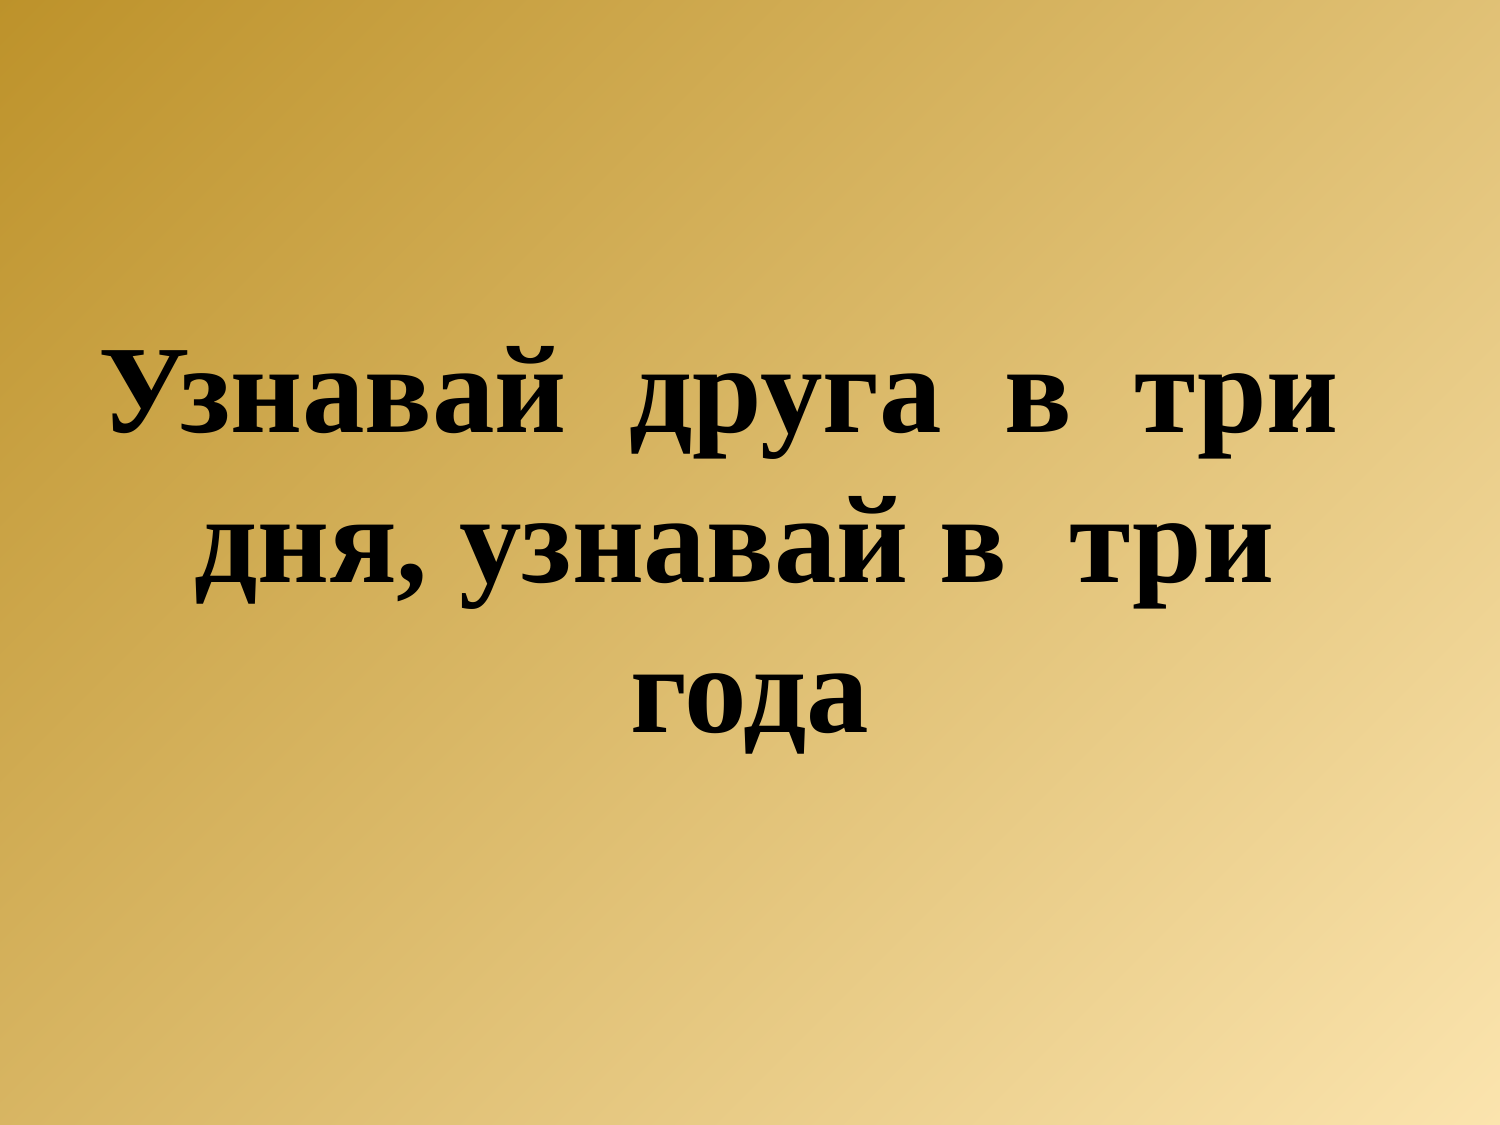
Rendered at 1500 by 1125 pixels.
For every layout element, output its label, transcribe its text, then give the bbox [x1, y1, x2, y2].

title Узнавай друга в три дня, узнавай в три года [75, 45, 1425, 1020]
